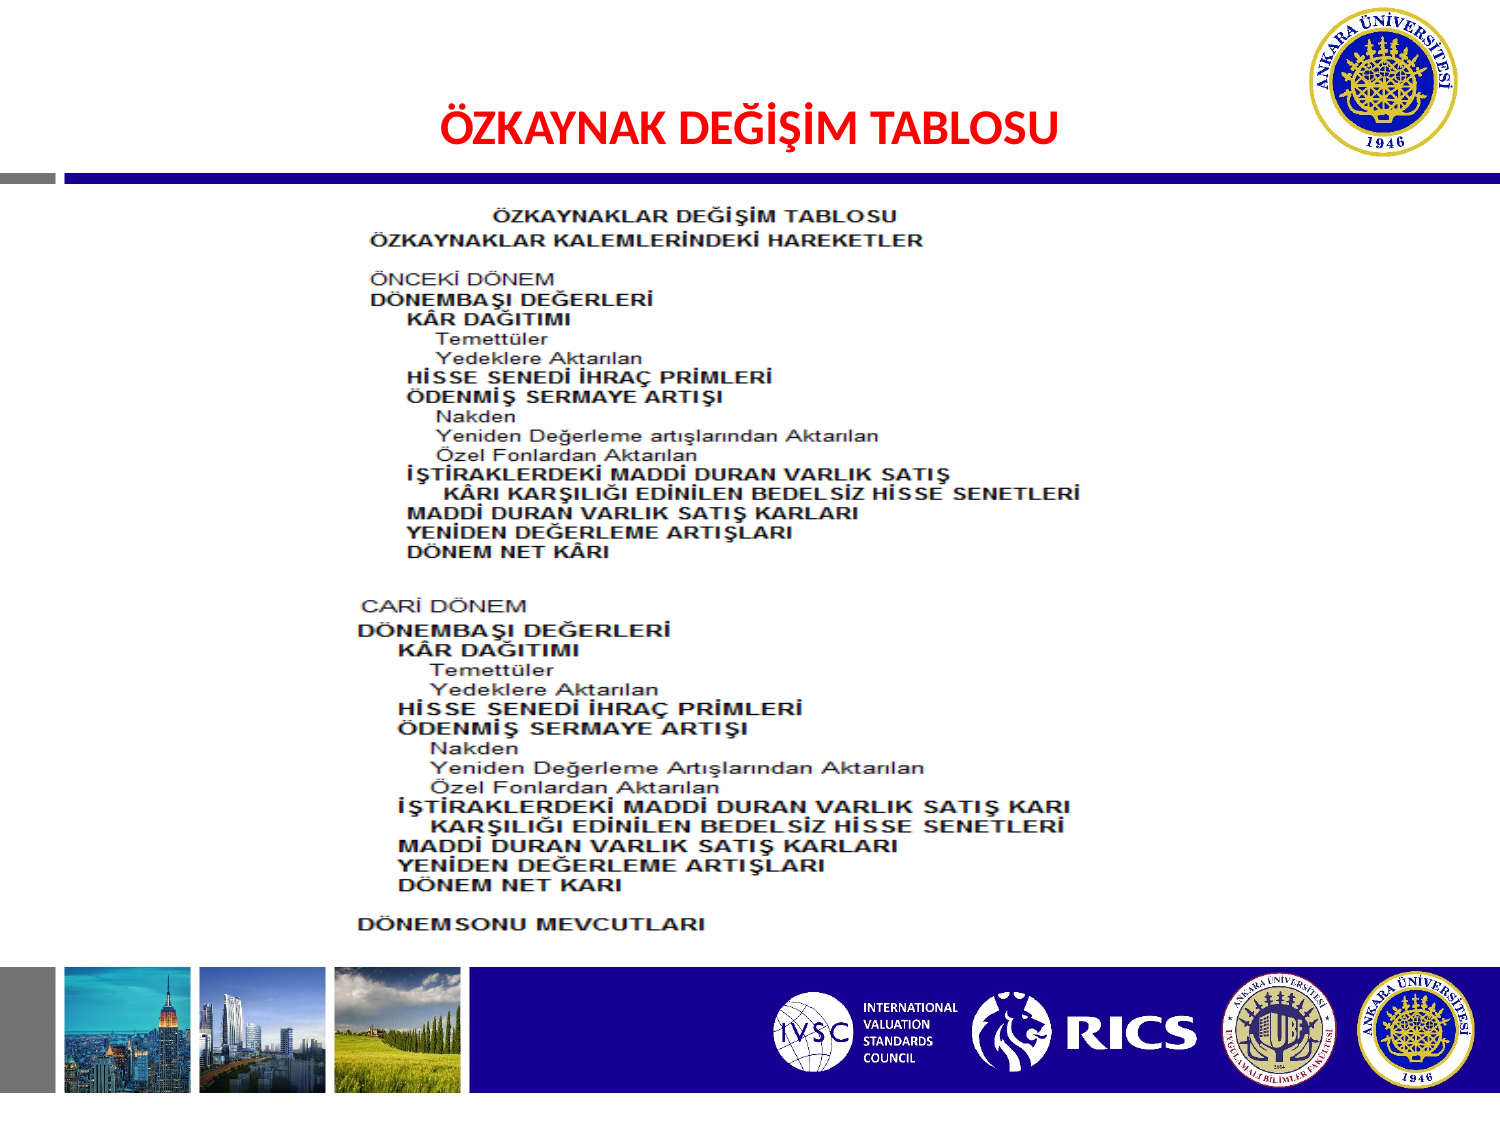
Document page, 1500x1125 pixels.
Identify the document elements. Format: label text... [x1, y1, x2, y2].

text_box ÖZKAYNAK DEĞİŞİM TABLOSU [51, 87, 1449, 176]
picture [0, 0, 1500, 1125]
